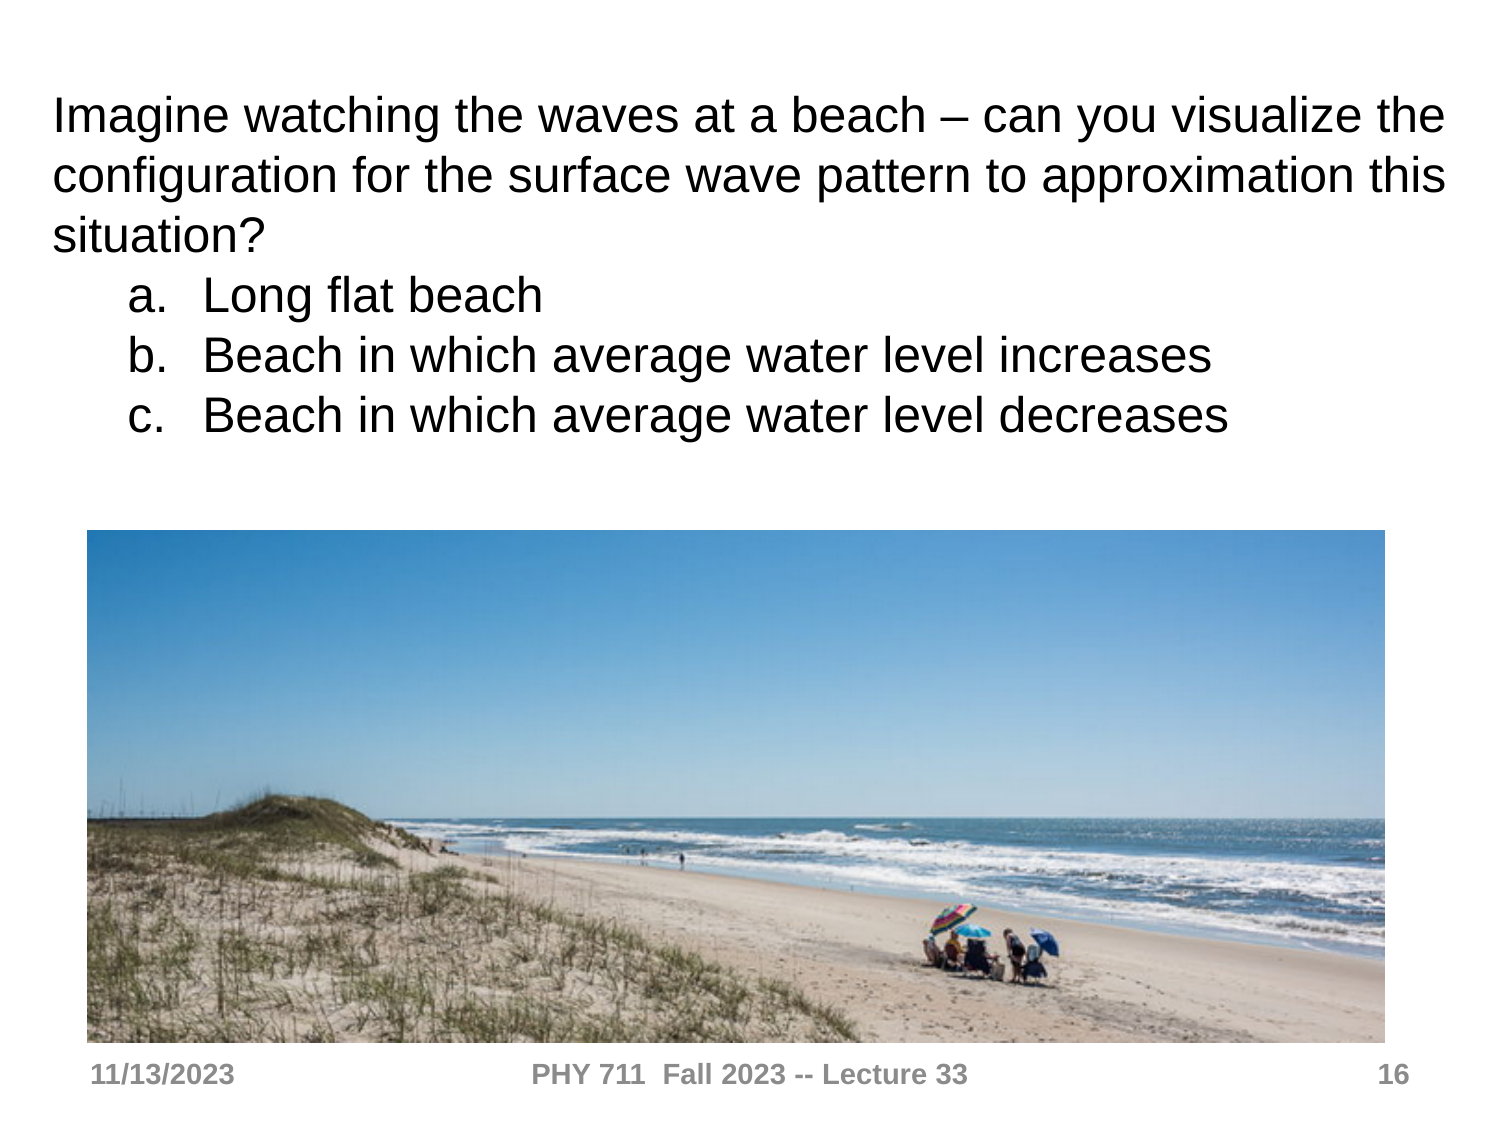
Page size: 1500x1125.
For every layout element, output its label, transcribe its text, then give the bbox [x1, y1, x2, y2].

footer PHY 711 Fall 2023 -- Lecture 33 [512, 1052, 988, 1103]
picture [87, 529, 1385, 1043]
text_box Imagine watching the waves at a beach – can you visualize the configuration for the surface wave pattern to approximation this situation? Long flat beach Beach in which average water level increases Beach in which average water level decreases [37, 74, 1463, 450]
slide_number 16 [1074, 1042, 1425, 1103]
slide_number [75, 1042, 425, 1103]
